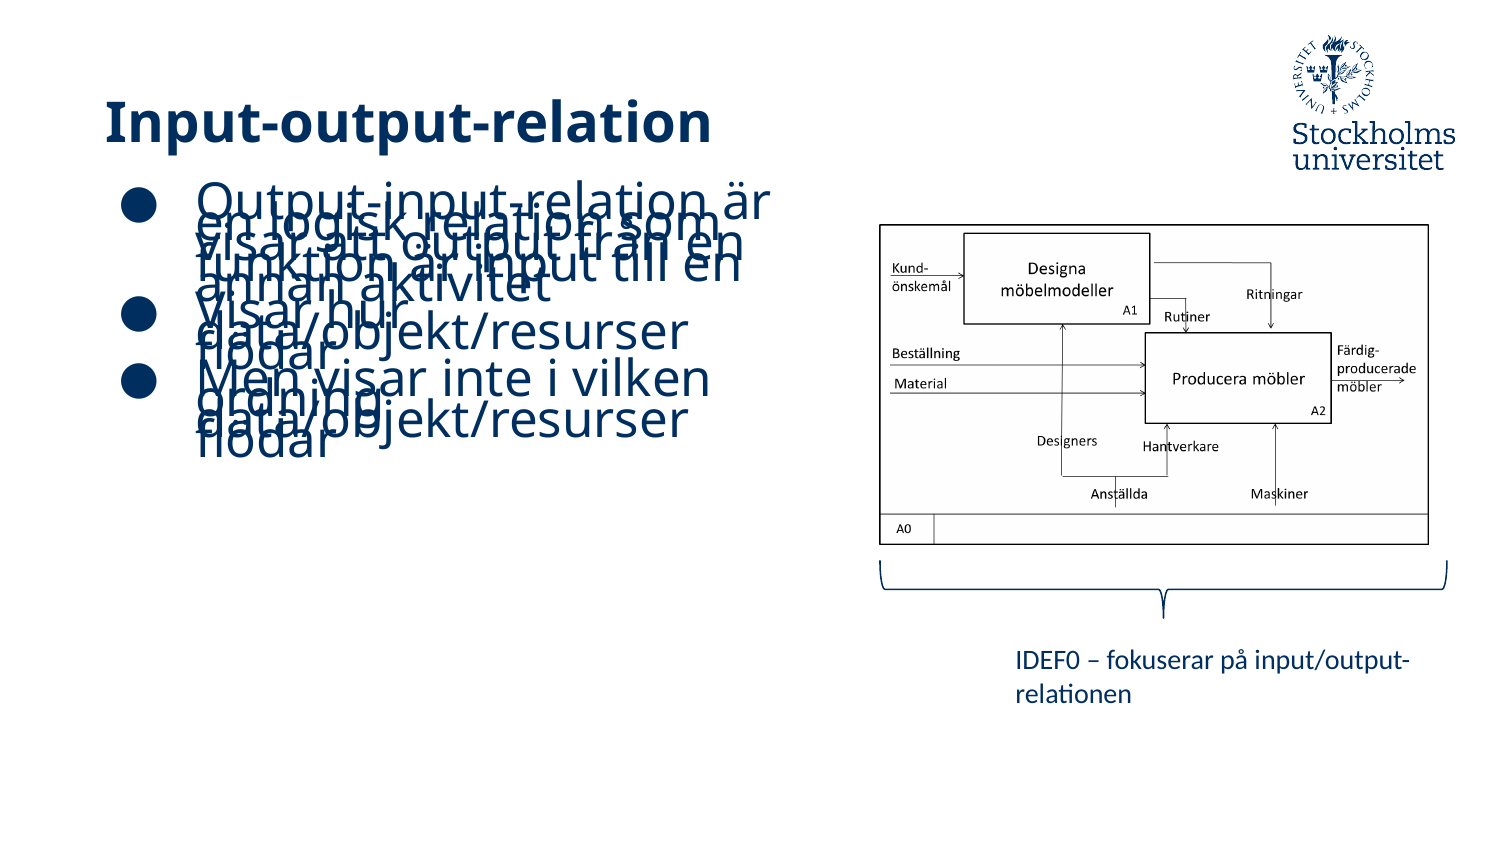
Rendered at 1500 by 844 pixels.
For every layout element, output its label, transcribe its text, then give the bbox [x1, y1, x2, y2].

picture [1293, 35, 1455, 170]
text_box [879, 560, 1448, 619]
text_box IDEF0 – fokuserar på input/output-relationen [1000, 634, 1429, 717]
text_box Output-input-relation är en logisk relation som visar att output från en funktion är input till en annan aktivitet Visar hur data/objekt/resurser flödar Men visar inte i vilken ordning data/objekt/resurser flödar [107, 203, 847, 478]
picture [879, 223, 1429, 545]
title Input-output-relation [90, 78, 1215, 177]
